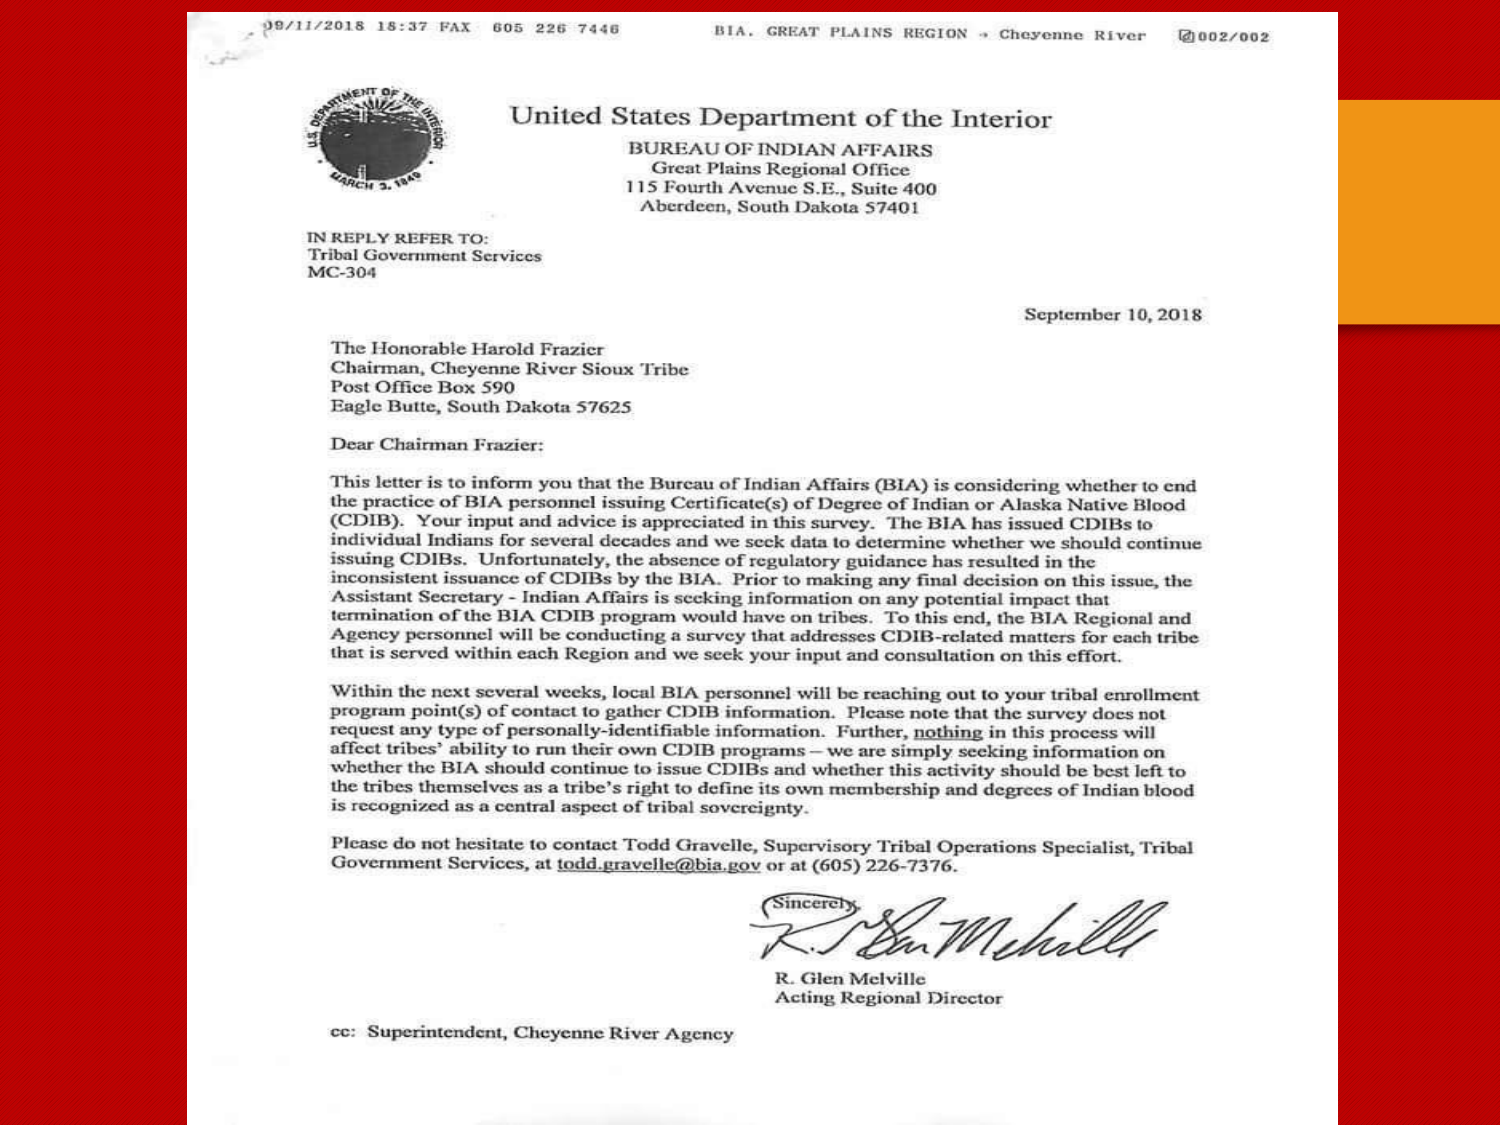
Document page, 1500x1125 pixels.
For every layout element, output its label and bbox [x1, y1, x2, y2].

picture [187, 12, 1500, 1125]
